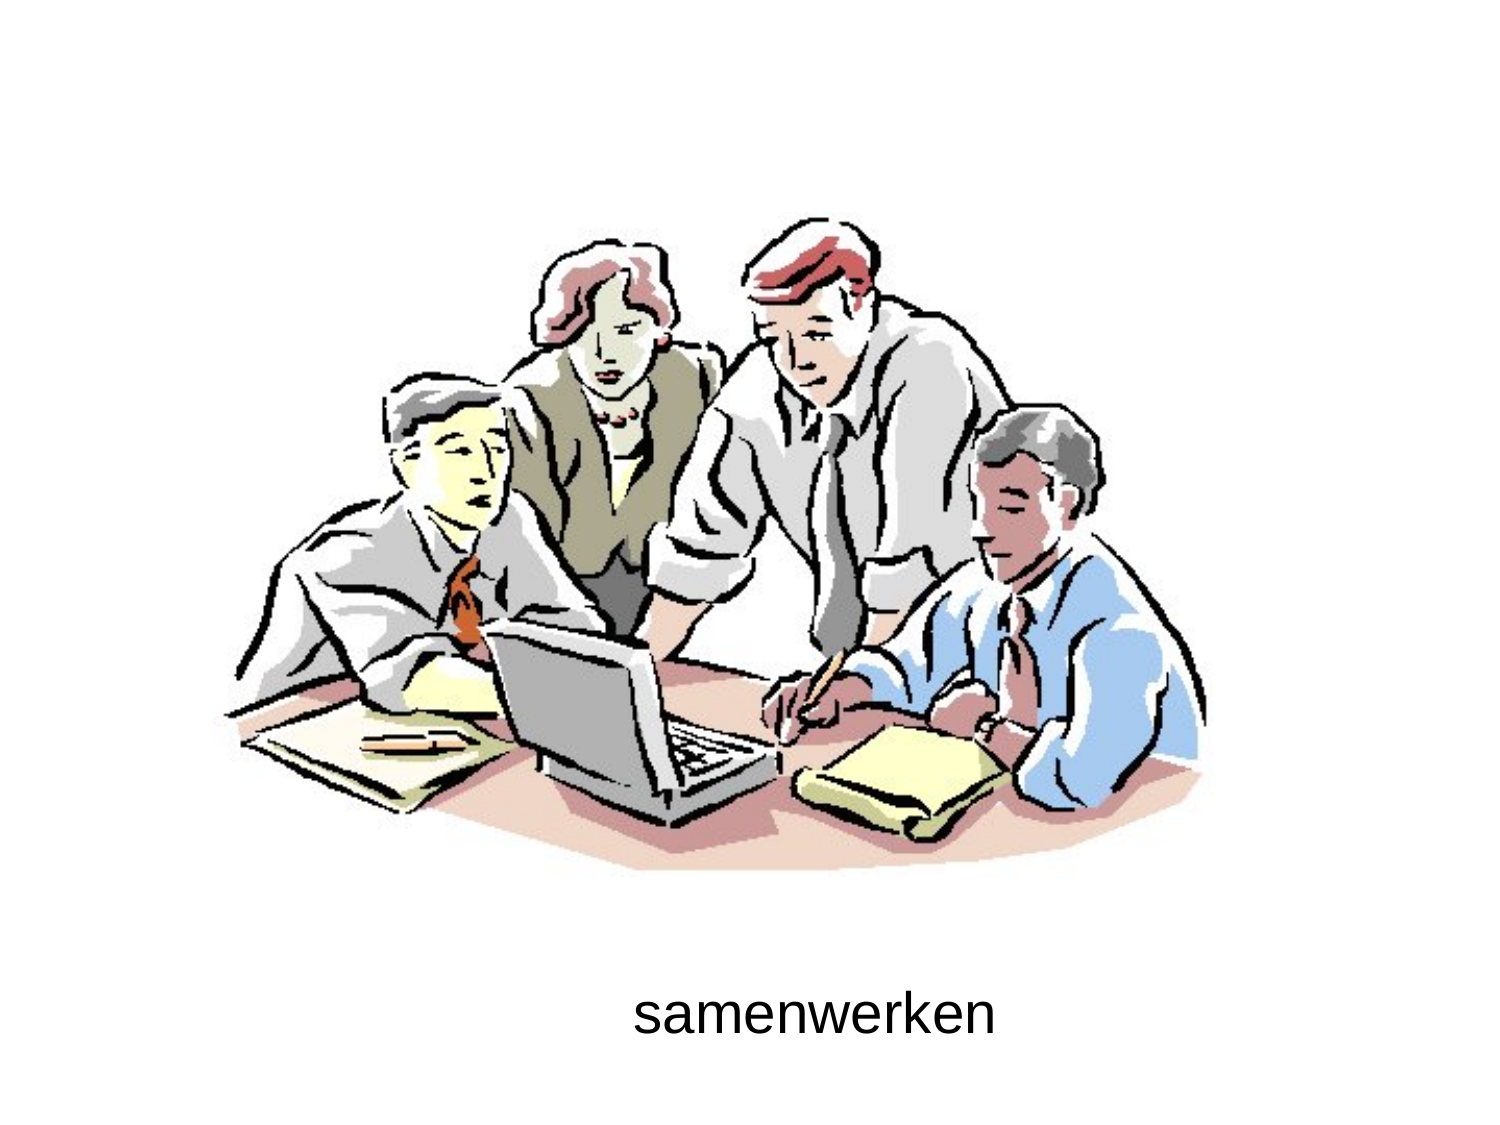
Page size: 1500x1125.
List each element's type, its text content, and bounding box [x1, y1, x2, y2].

text_box samenwerken [618, 967, 1013, 1053]
picture [212, 212, 1215, 878]
